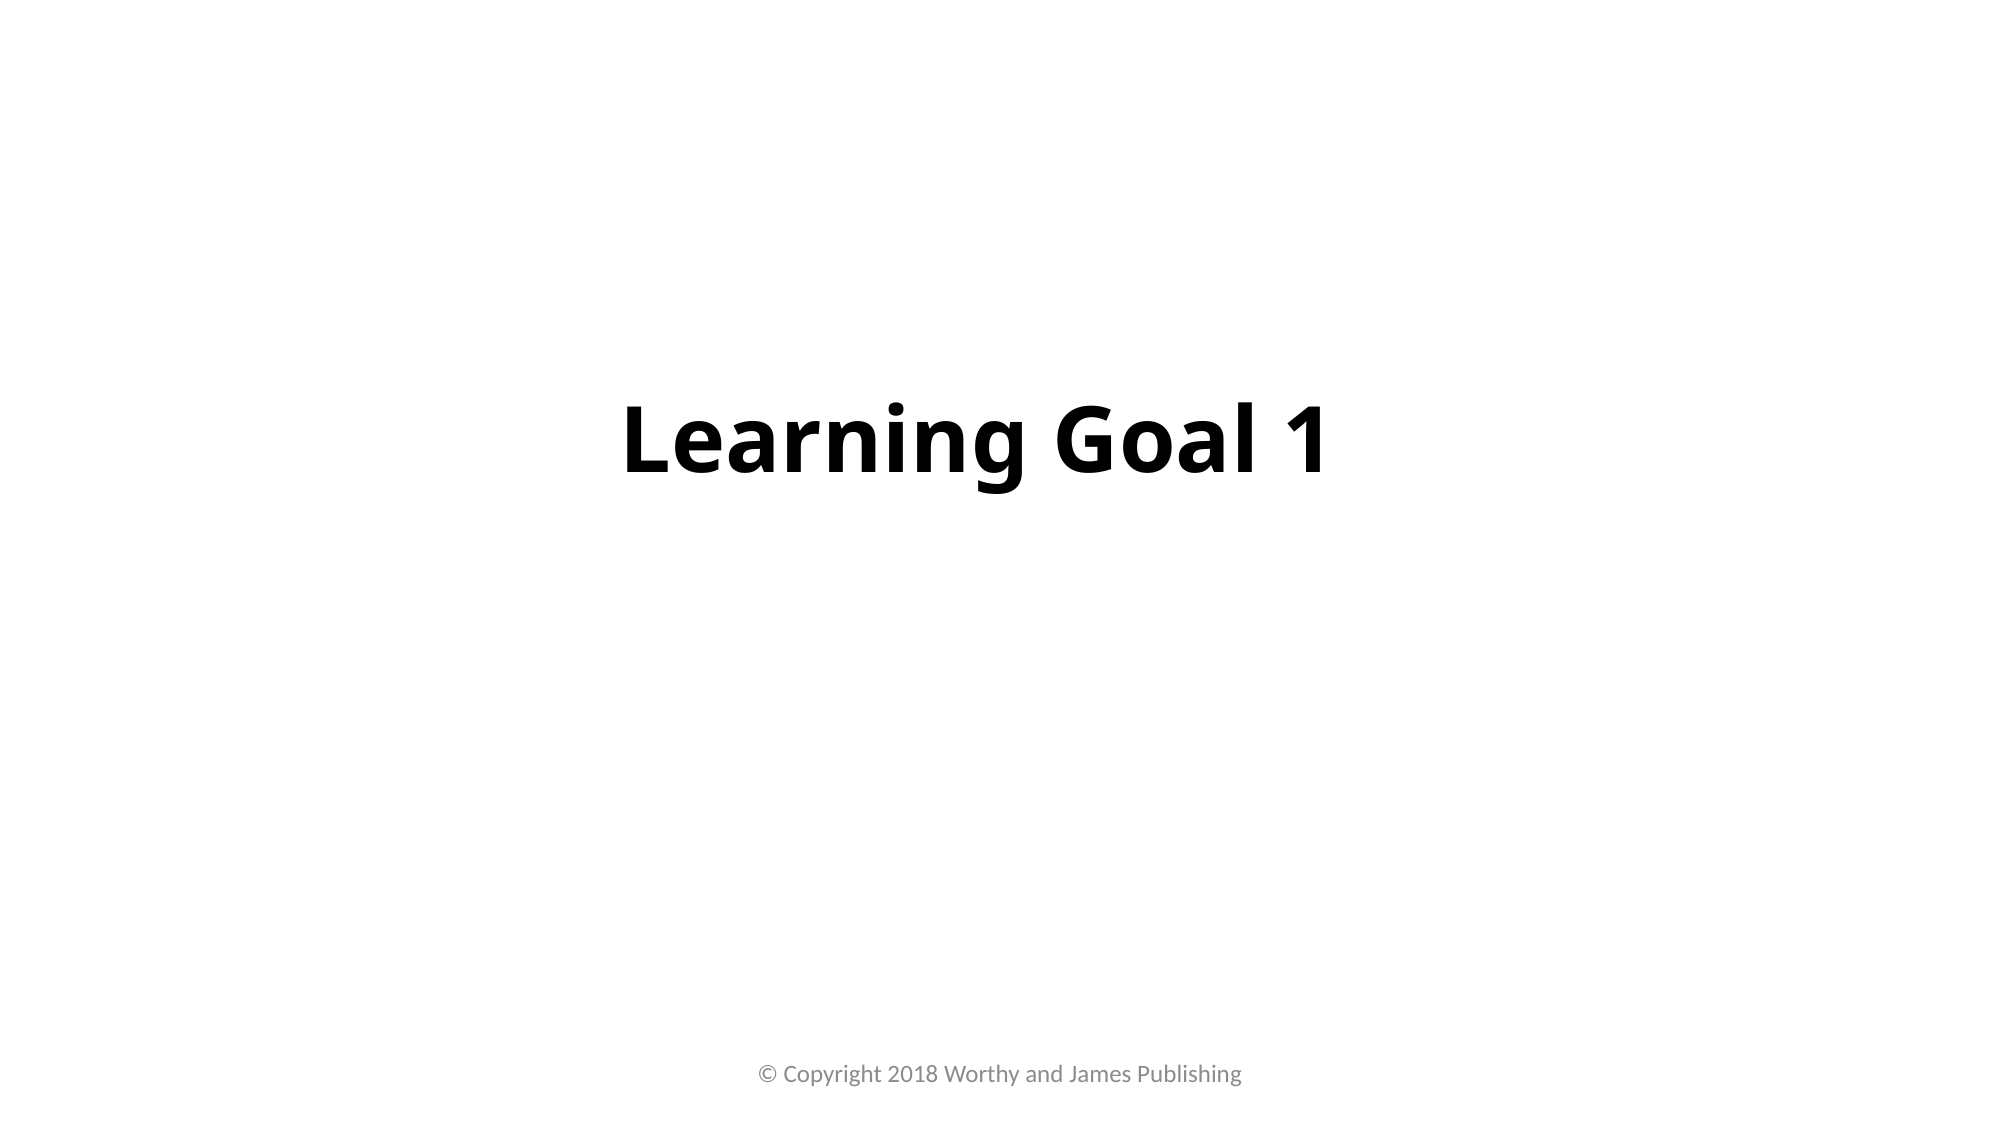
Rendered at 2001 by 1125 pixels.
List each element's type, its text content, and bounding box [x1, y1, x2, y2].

footer © Copyright 2018 Worthy and James Publishing [662, 1042, 1338, 1103]
title Learning Goal 1 [115, 389, 1841, 607]
